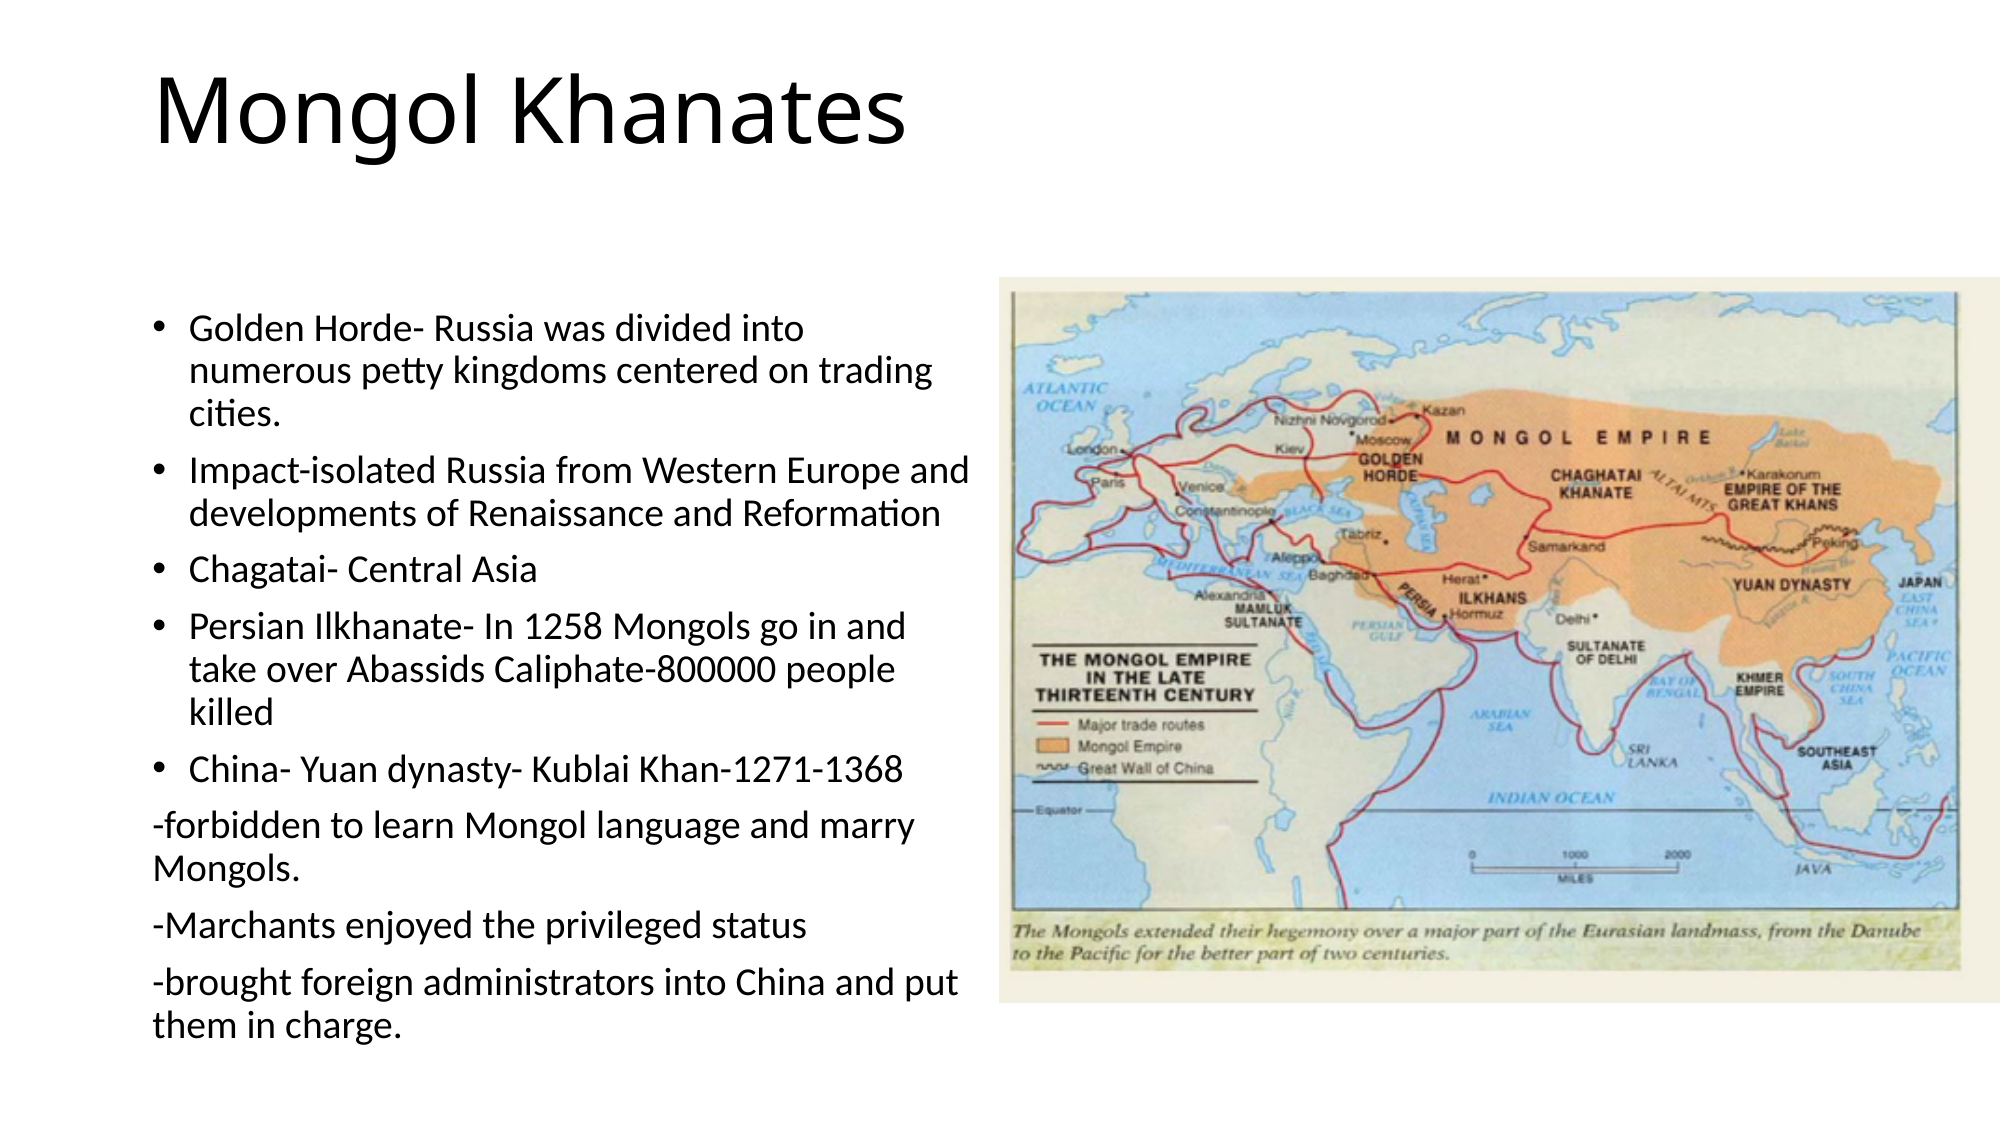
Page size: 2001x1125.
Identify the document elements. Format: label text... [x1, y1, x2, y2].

title Mongol Khanates [137, 59, 1863, 278]
picture [999, 277, 2000, 1003]
list Golden Horde- Russia was divided into numerous petty kingdoms centered on trading cities. Impact-isolated Russia from Western Europe and developments of Renaissance and Reformation Chagatai- Central Asia Persian Ilkhanate- In 1258 Mongols go in and take over Abassids Caliphate-800000 people killed China- Yuan dynasty- Kublai Khan-1271-1368 -forbidden to learn Mongol language and marry Mongols. -Marchants enjoyed the privileged status -brought foreign administrators into China and put them in charge. [137, 299, 988, 1090]
